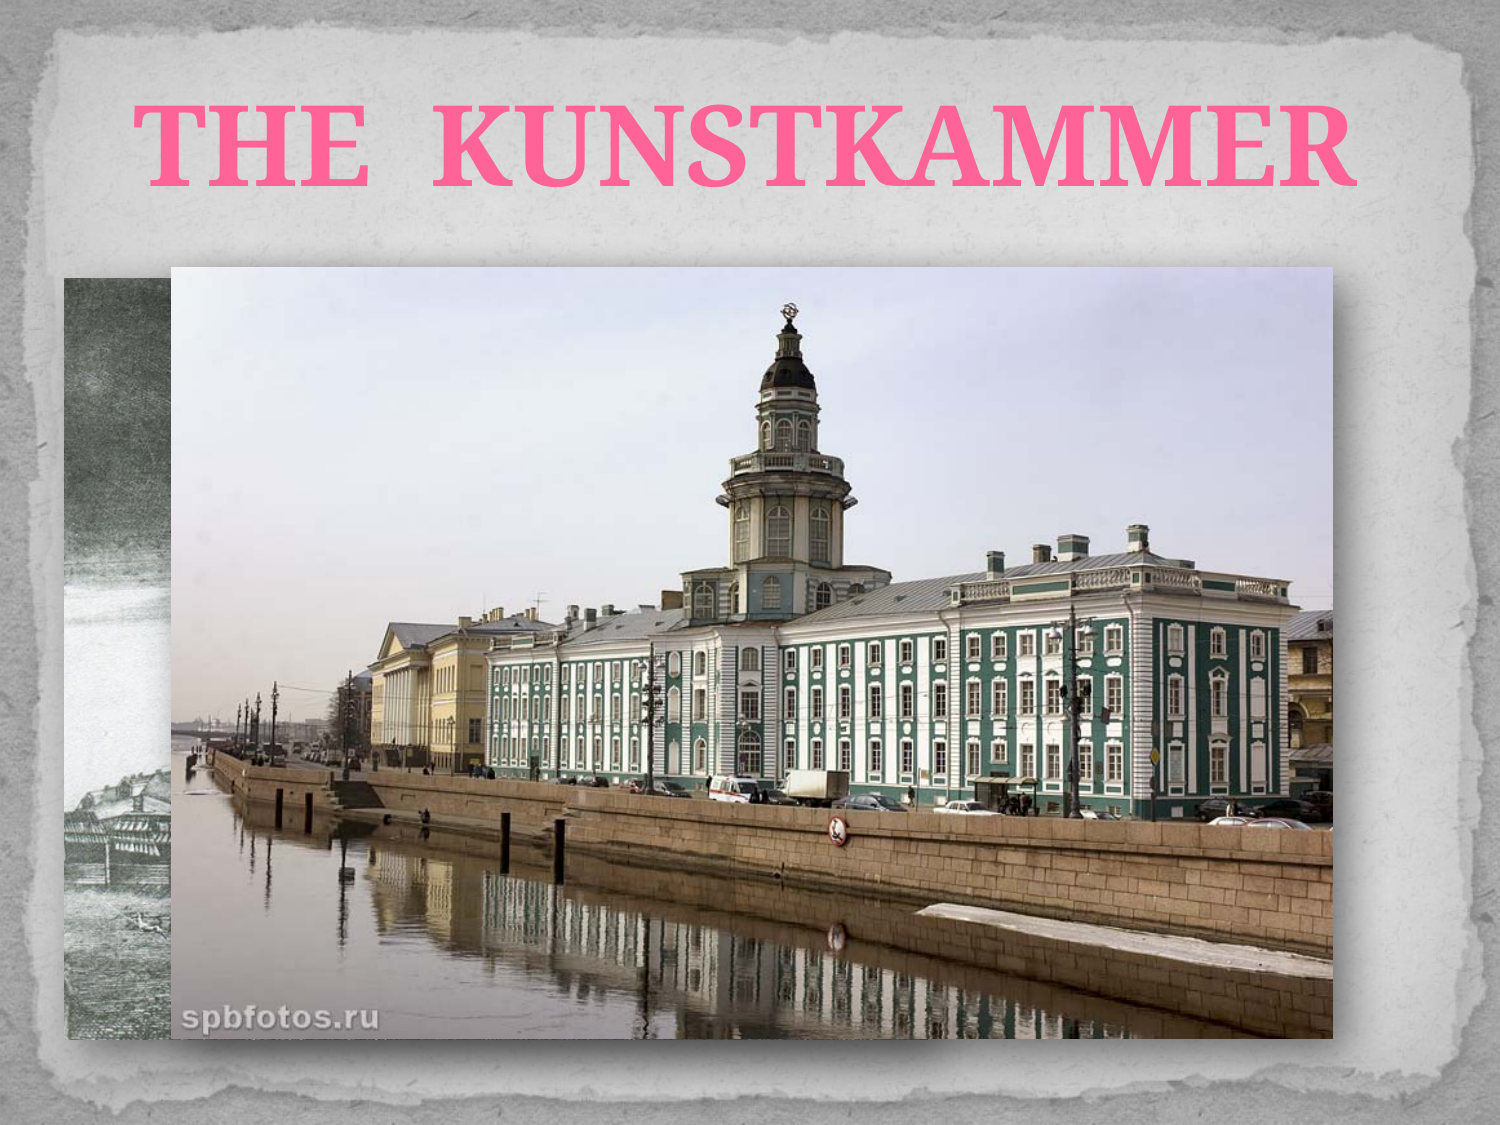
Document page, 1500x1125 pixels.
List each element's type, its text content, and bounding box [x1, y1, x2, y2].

picture [64, 267, 1333, 1040]
text_box The kunstkammer [118, 66, 1373, 217]
